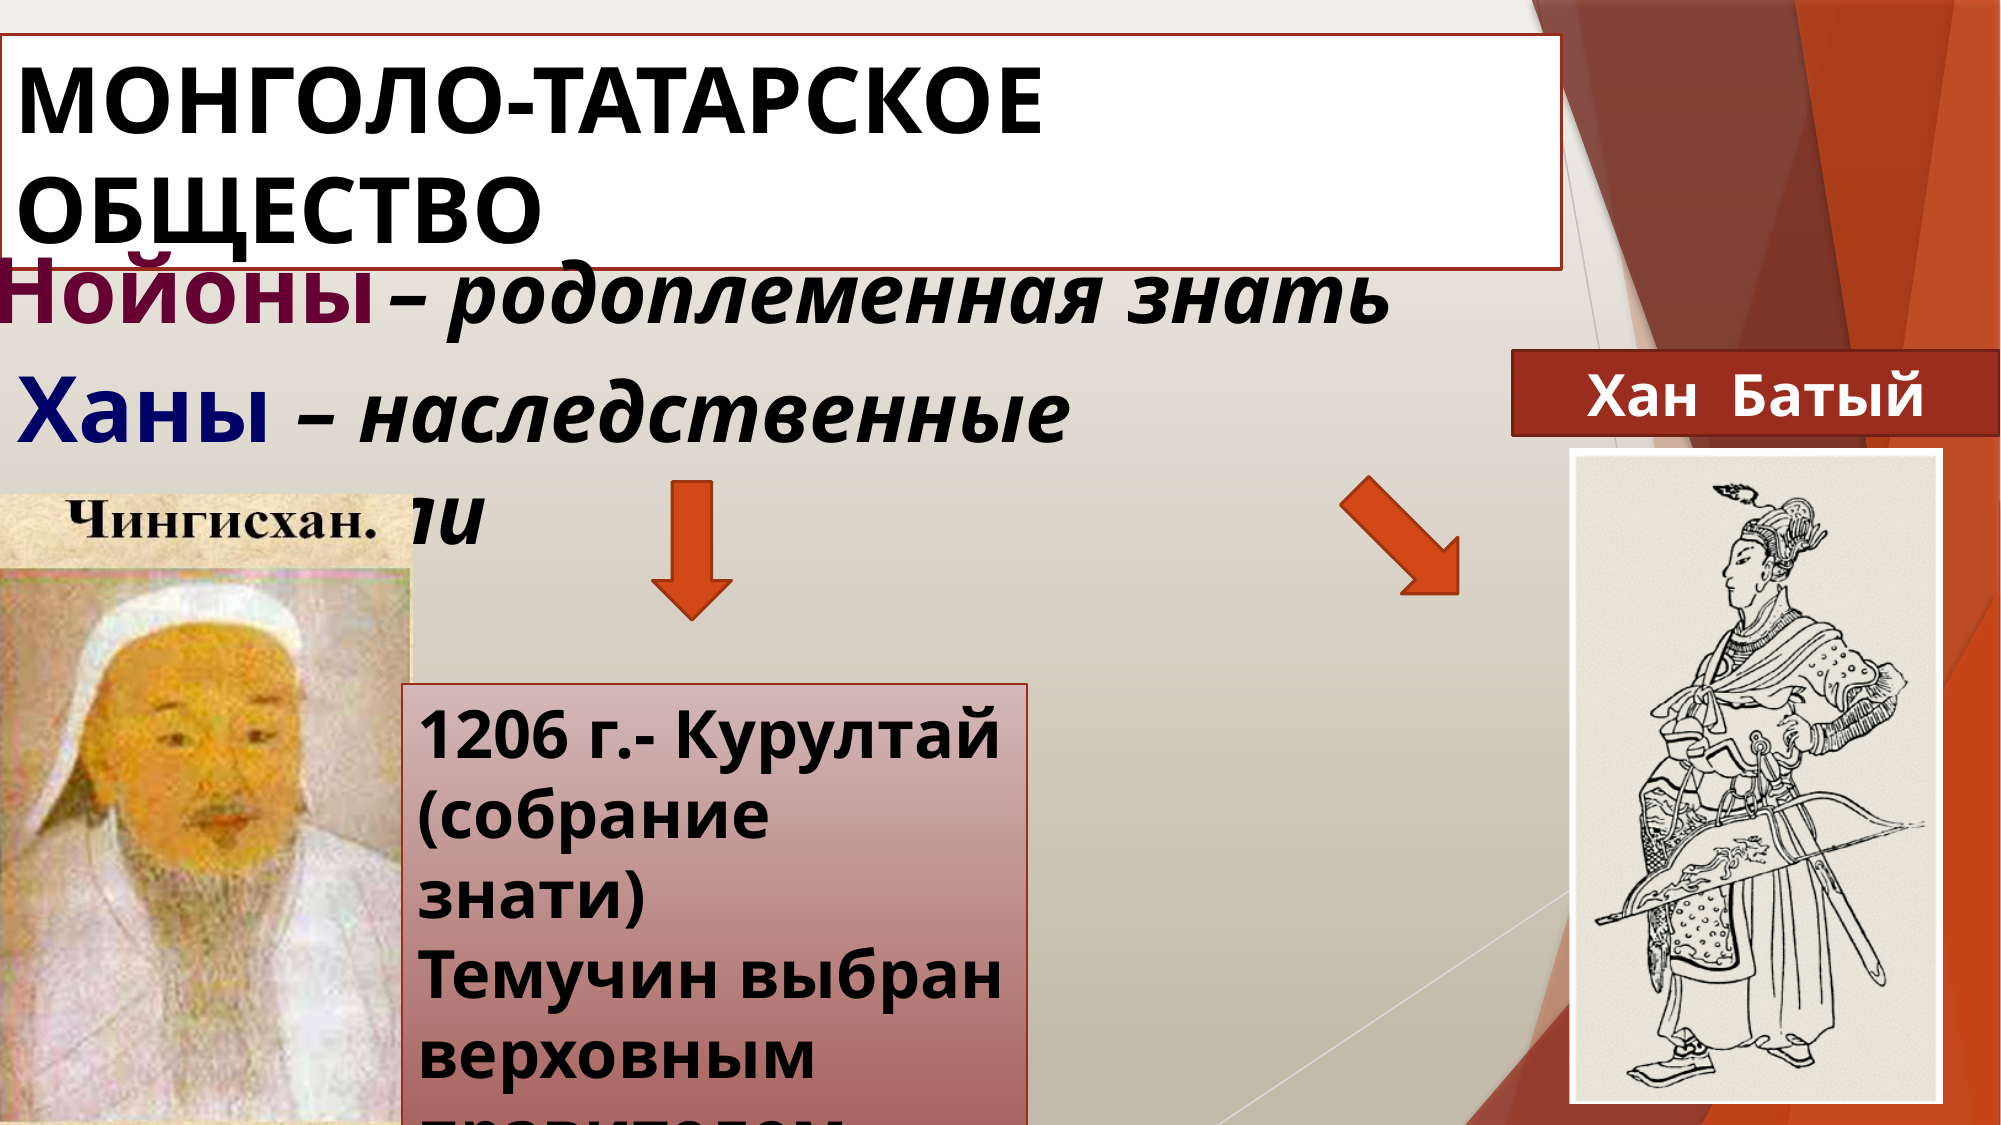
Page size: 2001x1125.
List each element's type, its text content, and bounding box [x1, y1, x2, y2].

text_box Ханы – наследственные правители [2, 343, 1567, 569]
picture [0, 493, 414, 1125]
text_box 1206 г.- Курултай (собрание знати) Темучин выбран верховным правителем [418, 683, 1028, 1125]
picture [1568, 447, 1944, 1104]
text_box Нойоны – родоплеменная знать [0, 224, 1409, 350]
text_box [651, 480, 733, 622]
text_box [1339, 475, 1460, 596]
text_box МОНГОЛО-ТАТАРСКОЕ ОБЩЕСТВО [0, 33, 1563, 271]
text_box Хан Батый [1511, 349, 2000, 437]
